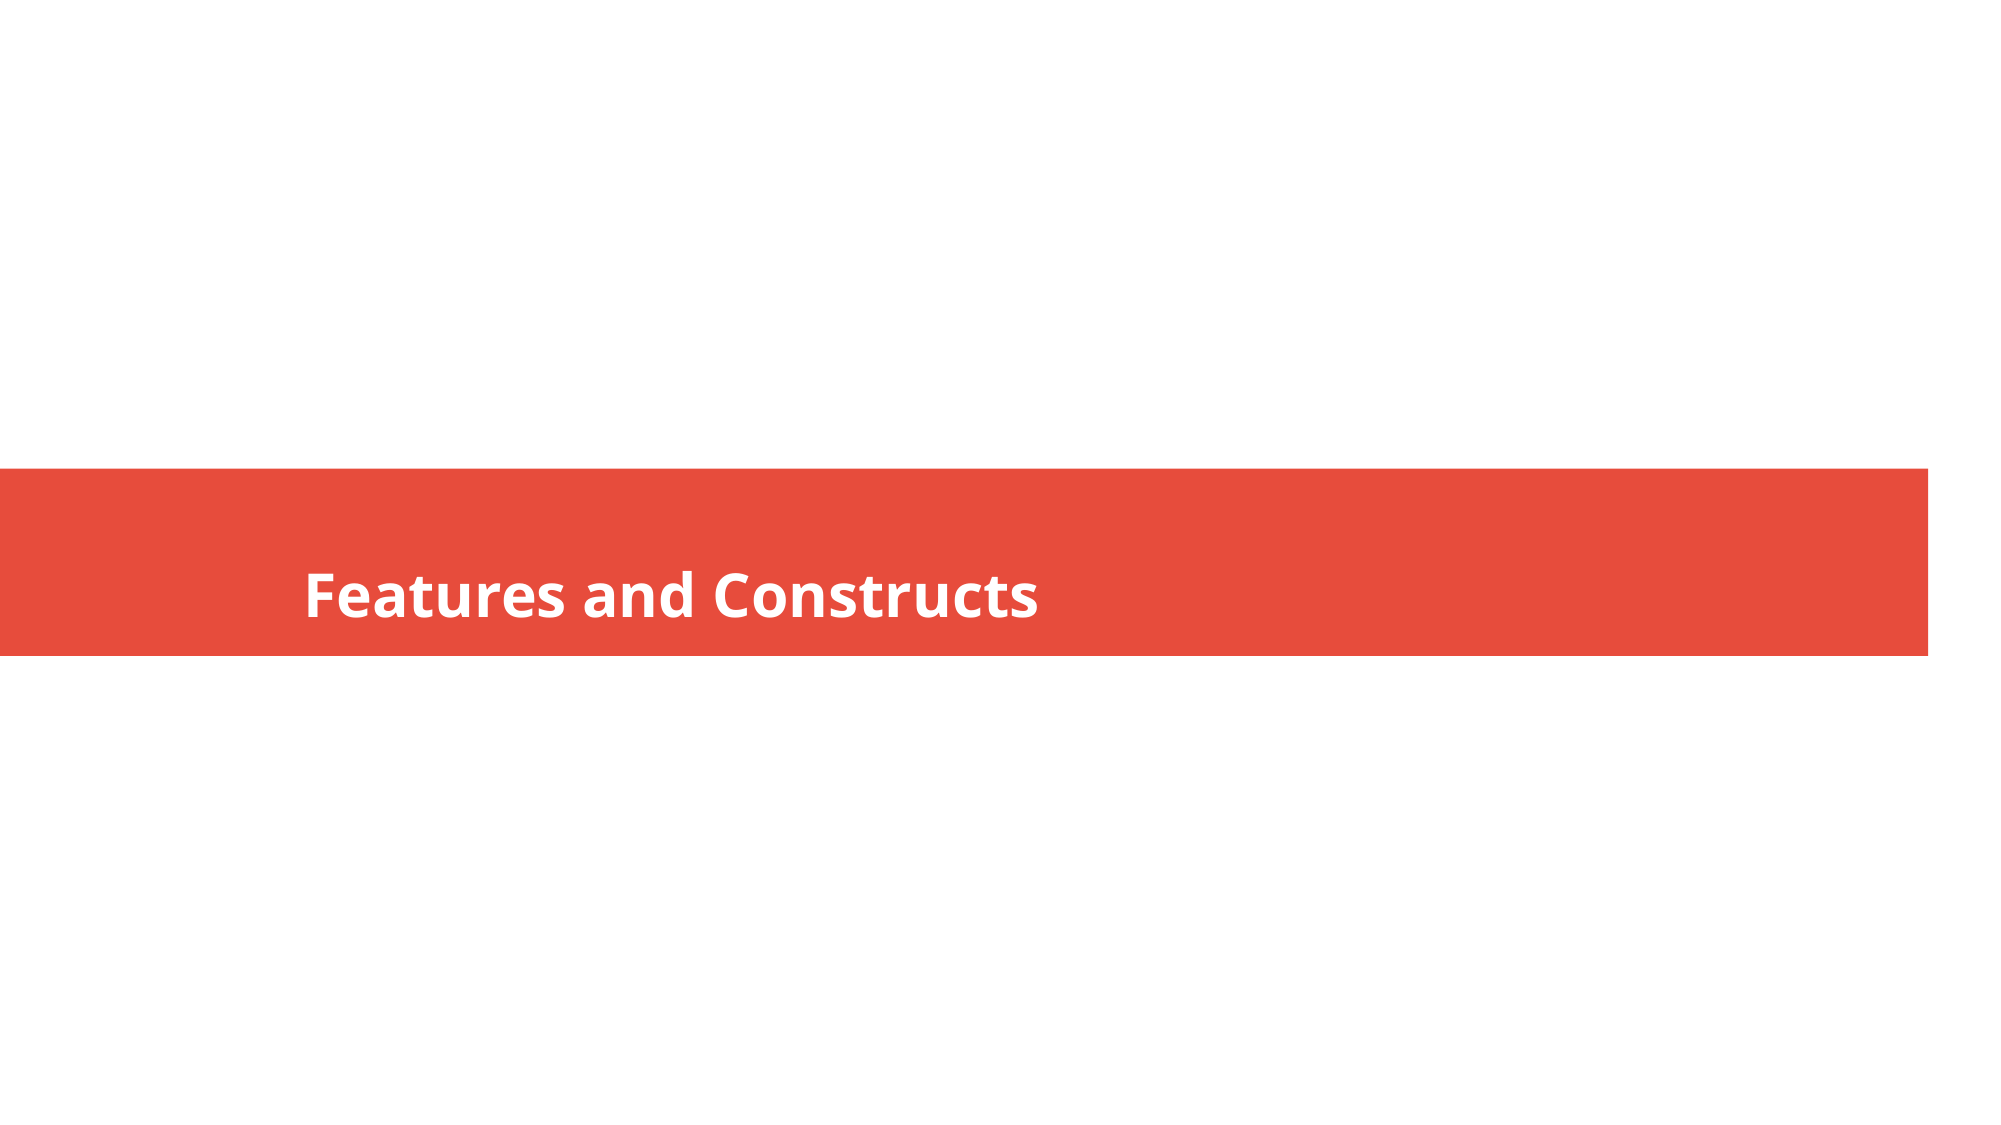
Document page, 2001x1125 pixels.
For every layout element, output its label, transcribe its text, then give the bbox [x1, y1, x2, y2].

text_box Features and Constructs [303, 495, 1697, 630]
